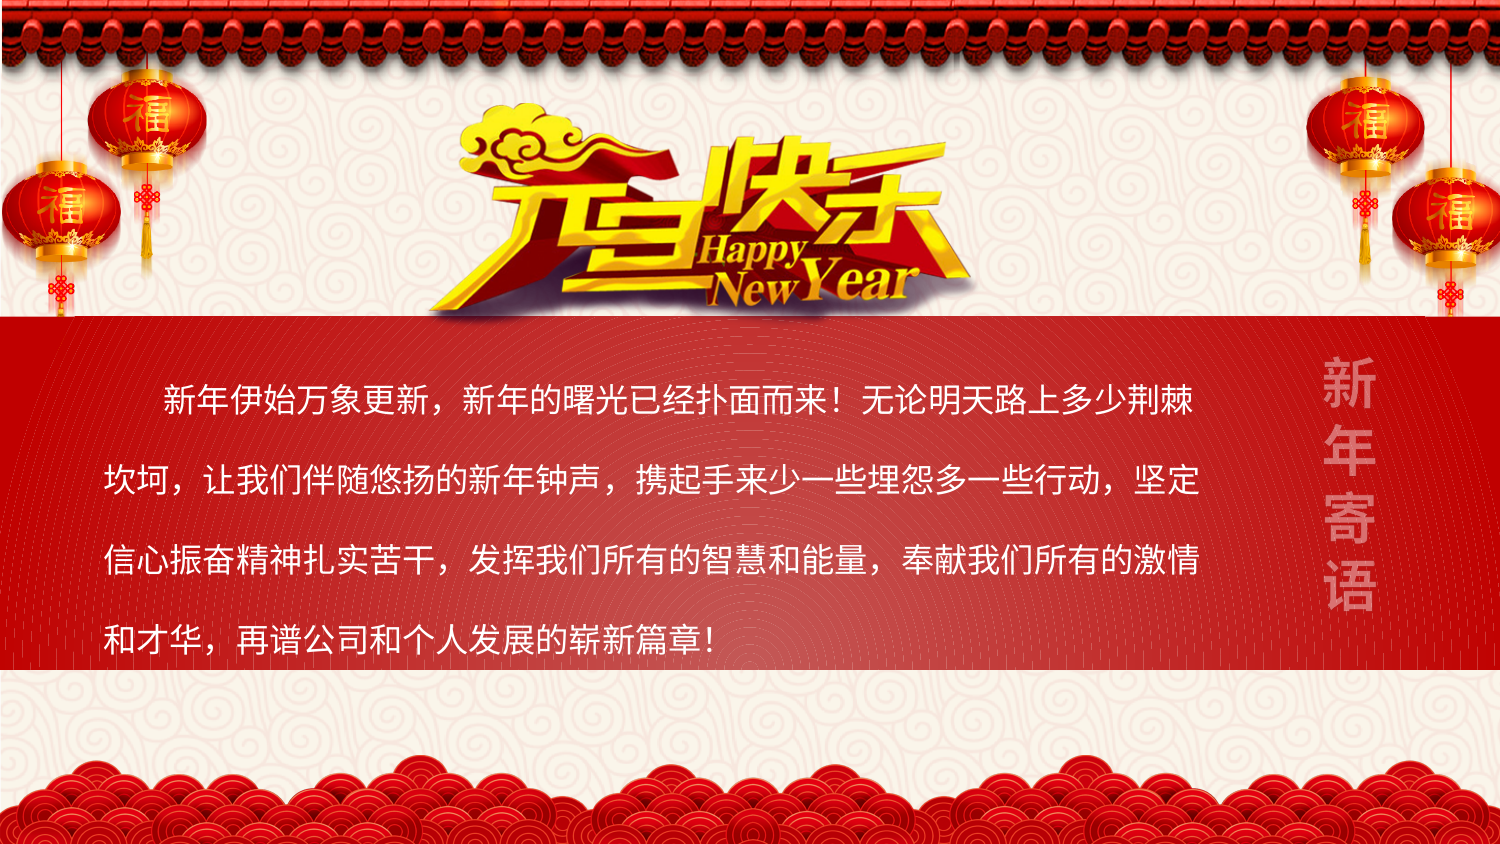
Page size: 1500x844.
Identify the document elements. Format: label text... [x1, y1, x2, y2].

text_box 新 年 寄 语 [1164, 340, 1500, 625]
picture [0, 672, 1500, 844]
picture [0, 0, 1500, 482]
text_box [0, 314, 1500, 672]
text_box 新年伊始万象更新，新年的曙光已经扑面而来！无论明天路上多少荆棘坎坷，让我们伴随悠扬的新年钟声，携起手来少一些埋怨多一些行动，坚定信心振奋精神扎实苦干，发挥我们所有的智慧和能量，奉献我们所有的激情和才华，再谱公司和个人发展的崭新篇章！ [88, 331, 1218, 667]
